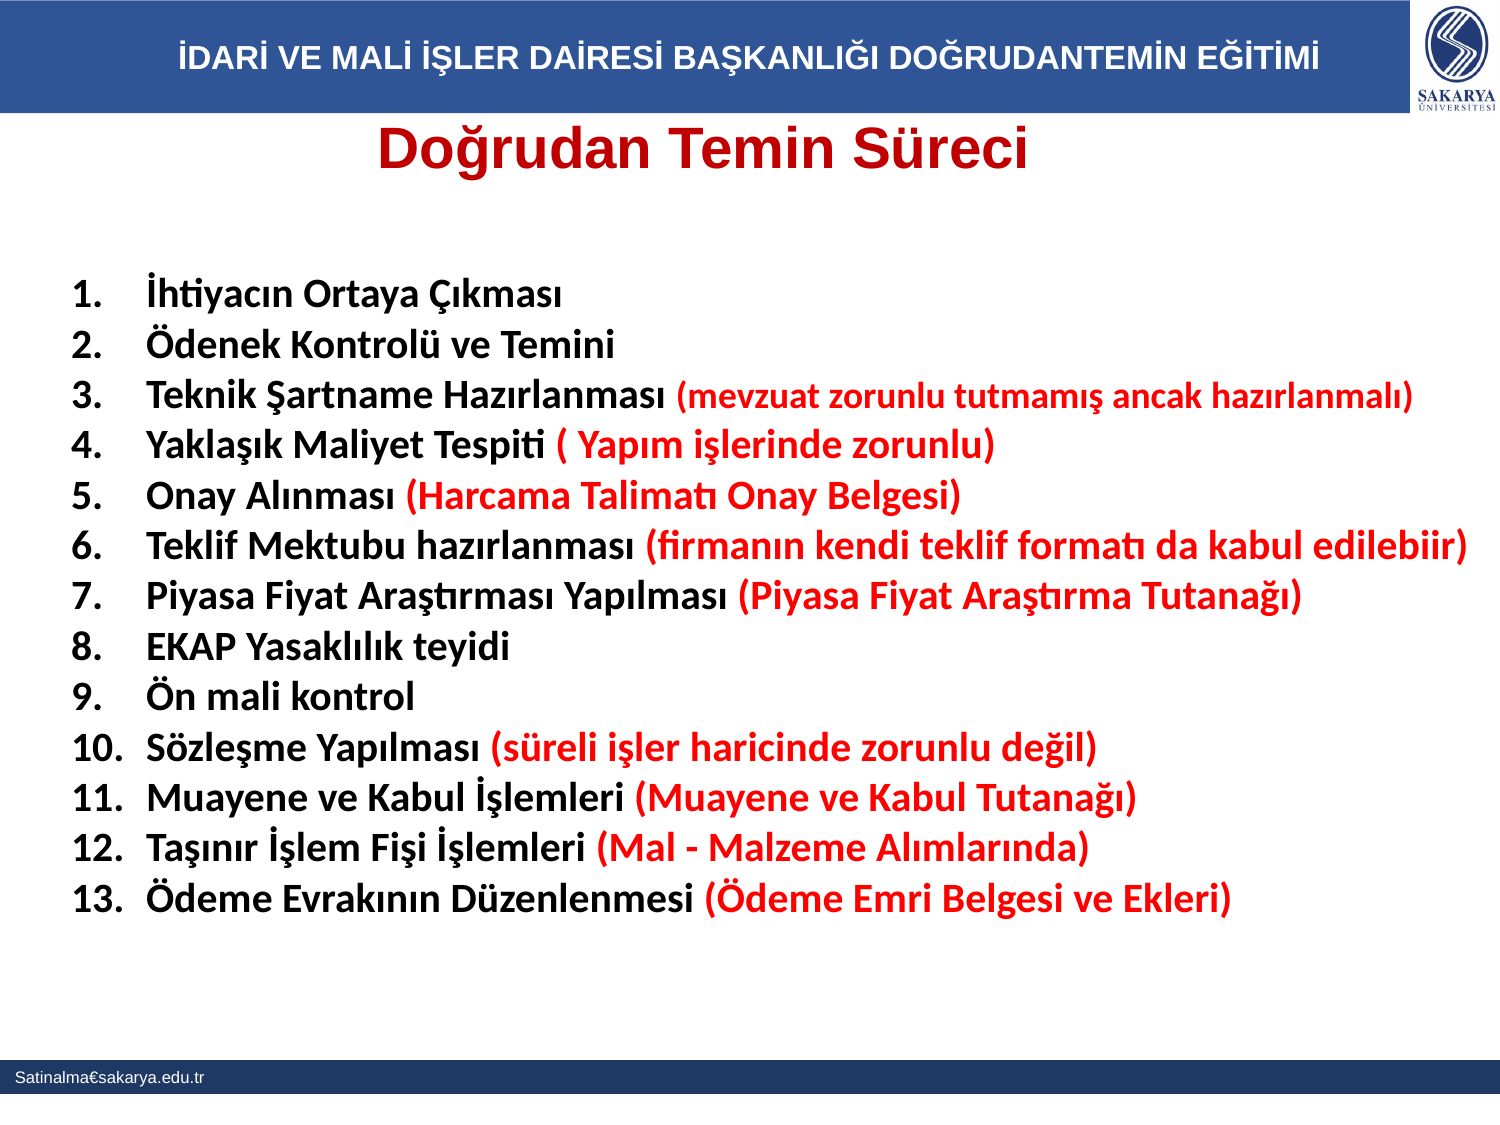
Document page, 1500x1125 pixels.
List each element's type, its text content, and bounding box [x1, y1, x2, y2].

picture [1410, 0, 1500, 114]
text_box Doğrudan Temin Süreci [286, 111, 1122, 226]
text_box İhtiyacın Ortaya Çıkması Ödenek Kontrolü ve Temini Teknik Şartname Hazırlanması (mevzuat zorunlu tutmamış ancak hazırlanmalı) Yaklaşık Maliyet Tespiti ( Yapım işlerinde zorunlu) Onay Alınması (Harcama Talimatı Onay Belgesi) Teklif Mektubu hazırlanması (firmanın kendi teklif formatı da kabul edilebiir) Piyasa Fiyat Araştırması Yapılması (Piyasa Fiyat Araştırma Tutanağı) EKAP Yasaklılık teyidi Ön mali kontrol Sözleşme Yapılması (süreli işler haricinde zorunlu değil) Muayene ve Kabul İşlemleri (Muayene ve Kabul Tutanağı) Taşınır İşlem Fişi İşlemleri (Mal - Malzeme Alımlarında) Ödeme Evrakının Düzenlenmesi (Ödeme Emri Belgesi ve Ekleri) [0, 268, 1500, 1100]
